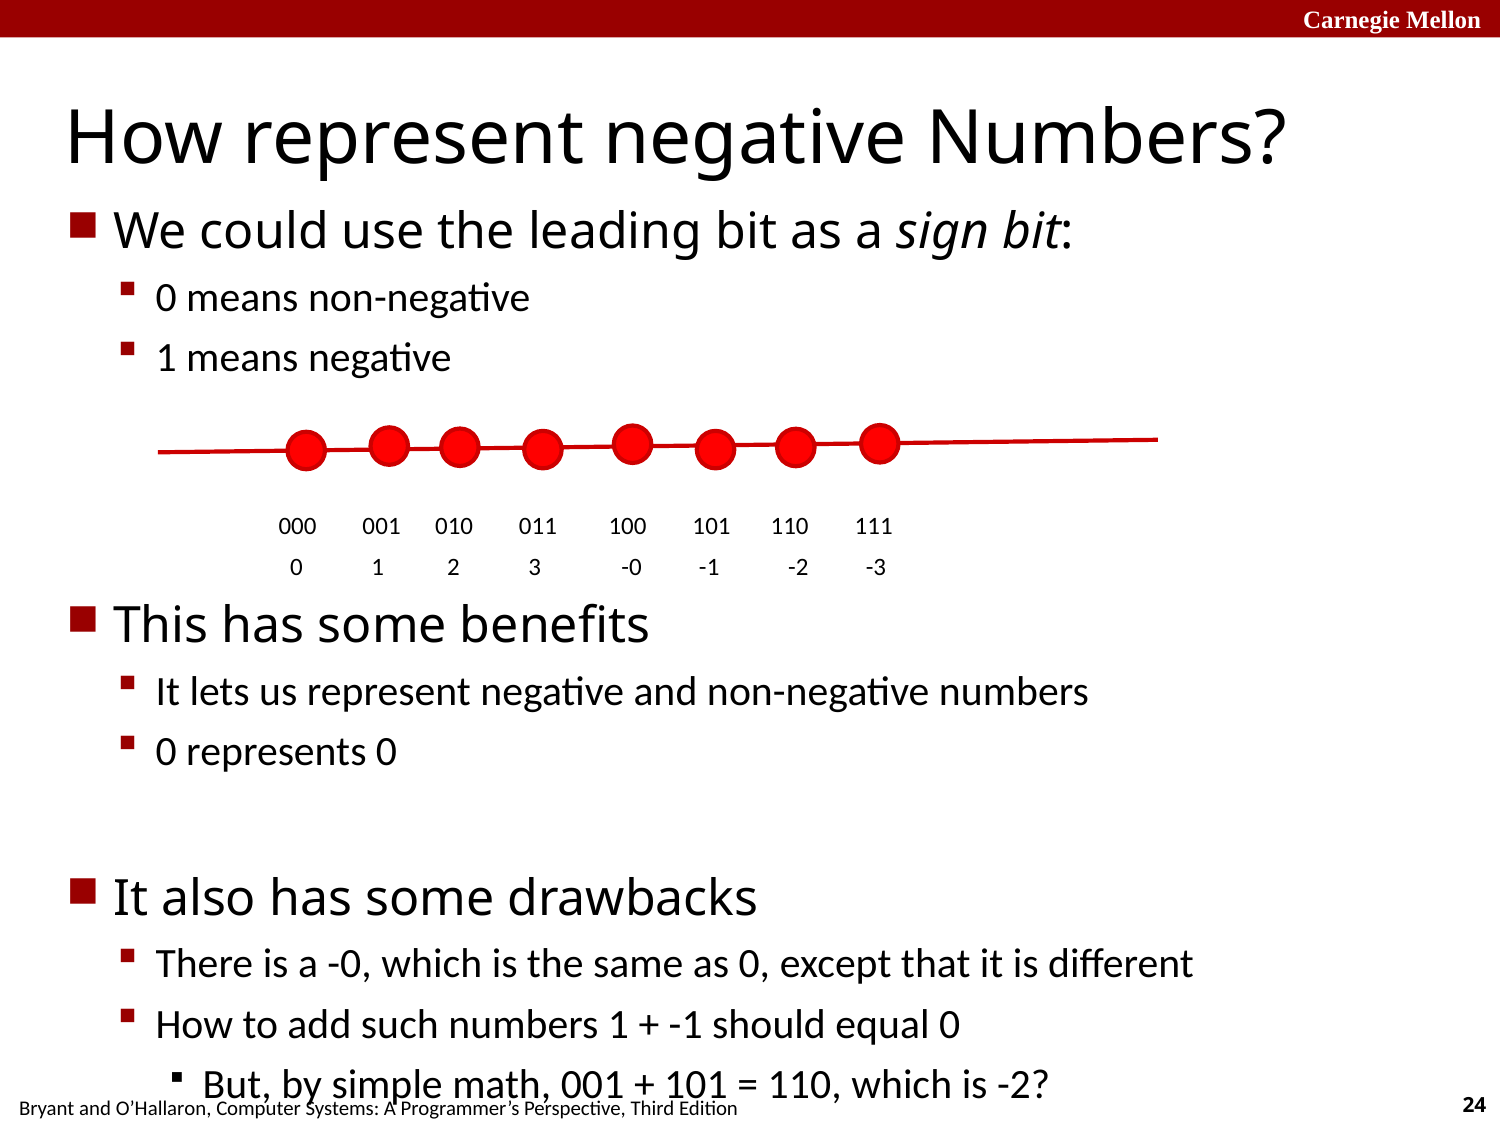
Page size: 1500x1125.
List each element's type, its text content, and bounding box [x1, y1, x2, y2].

text_box [527, 460, 559, 469]
text_box [615, 425, 651, 438]
text_box [862, 425, 898, 438]
text_box [372, 427, 407, 438]
title How represent negative Numbers? [58, 71, 1361, 197]
text_box [443, 428, 477, 438]
text_box [376, 460, 402, 465]
text_box [446, 460, 474, 467]
text_box [528, 430, 558, 438]
text_box [700, 430, 731, 438]
text_box [292, 431, 321, 438]
text_box [700, 460, 731, 469]
text_box [781, 460, 810, 467]
text_box [779, 428, 812, 438]
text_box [157, 439, 1159, 453]
list We could use the leading bit as a sign bit: 0 means non-negative 1 means negative 000 001 010 011 100 101 110 111 0 1 2 3 -0 -1 -2 -3 This has some benefits It lets us represent negative and non-negative numbers 0 represents 0 It also has some drawbacks There is a -0, which is the same as 0, except that it is different How to add such numbers 1 + -1 should equal 0 But, by simple math, 001 + 101 = 110, which is -2? [64, 192, 1361, 1009]
text_box [290, 460, 323, 470]
